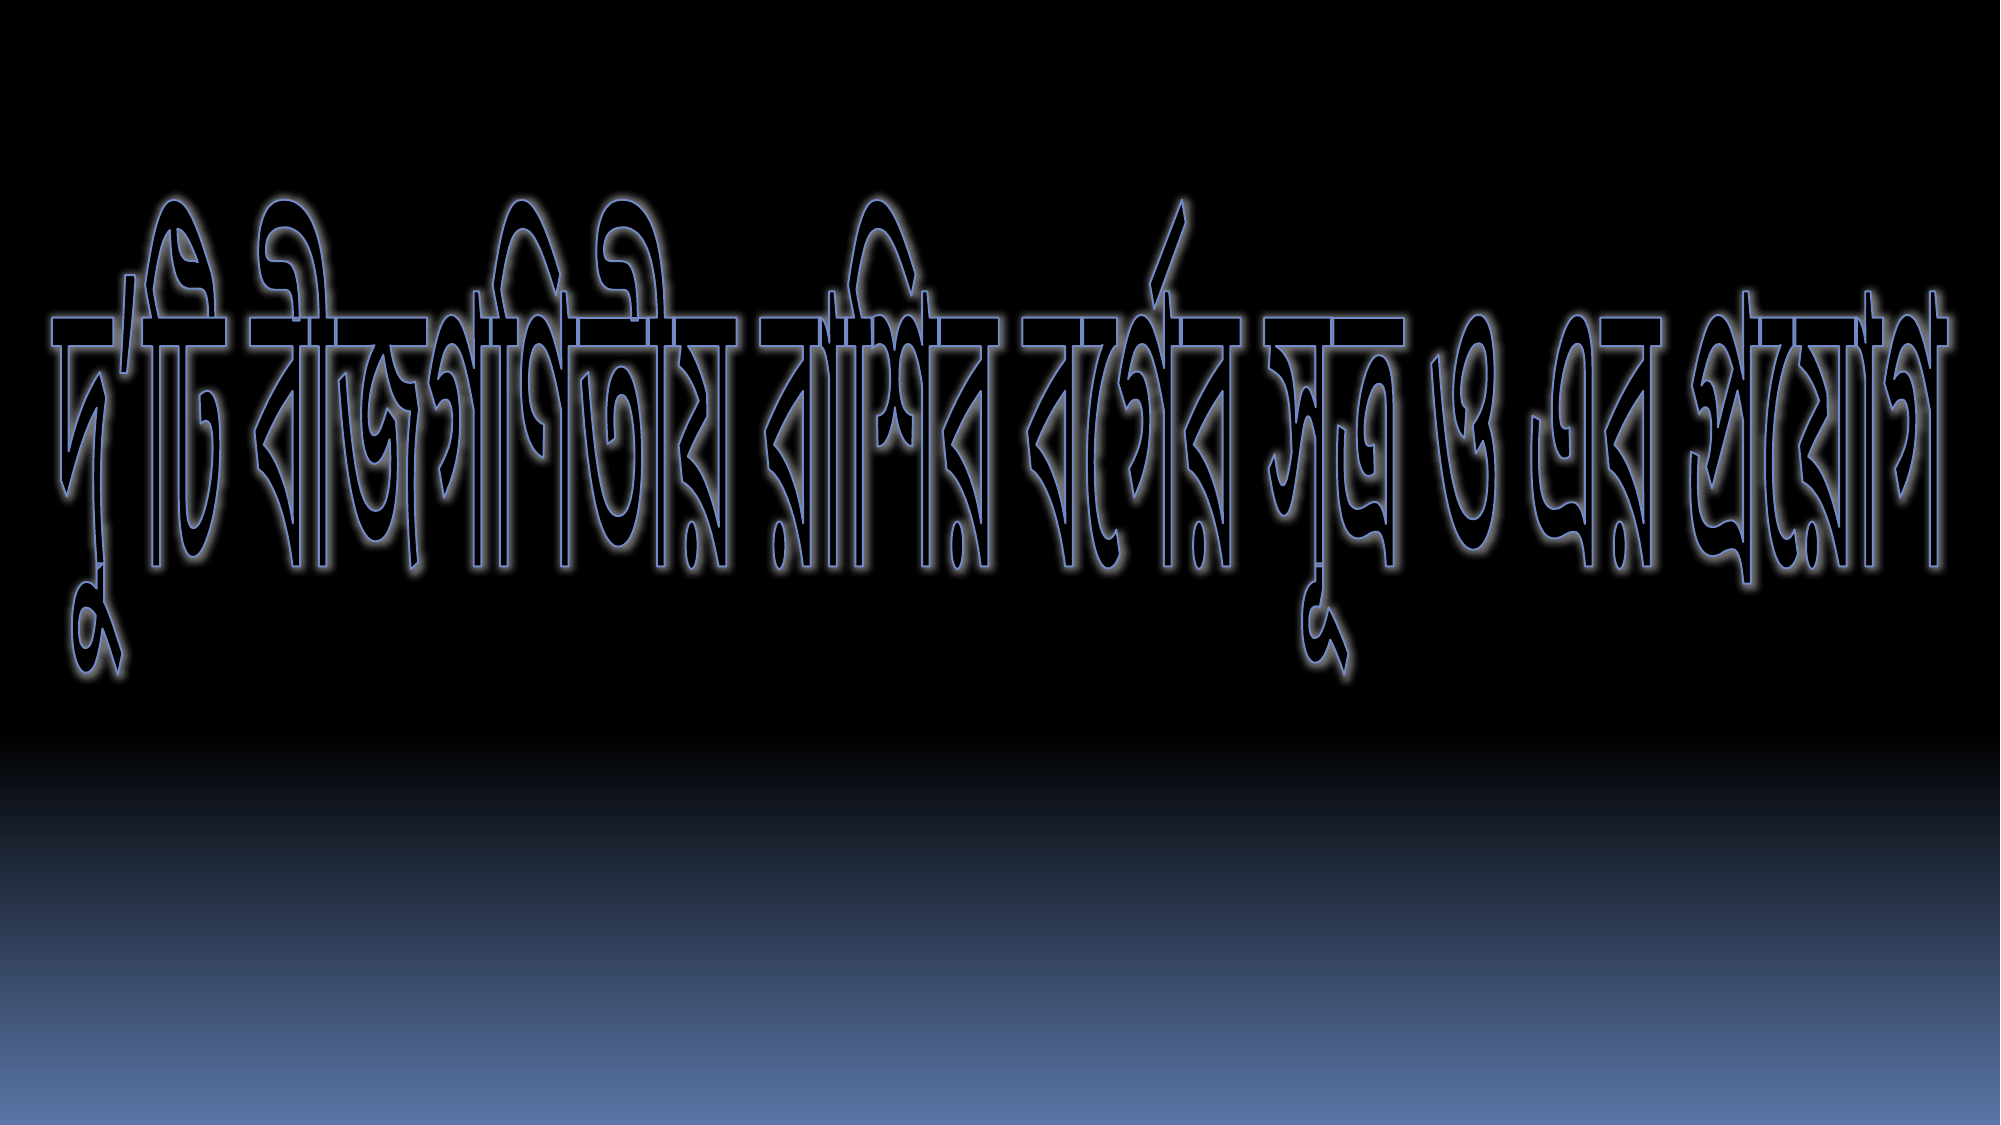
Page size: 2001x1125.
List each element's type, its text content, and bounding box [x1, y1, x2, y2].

text_box দু’টি বীজগণিতীয় রাশির বর্গের সূত্র ও এর প্রয়োগ [1883, 290, 1949, 568]
text_box দু’টি বীজগণিতীয় রাশির বর্গের সূত্র ও এর প্রয়োগ [1117, 198, 1242, 568]
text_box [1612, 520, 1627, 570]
text_box দু’টি বীজগণিতীয় রাশির বর্গের সূত্র ও এর প্রয়োগ [427, 198, 562, 568]
text_box দু’টি বীজগণিতীয় রাশির বর্গের সূত্র ও এর প্রয়োগ [759, 198, 1000, 568]
text_box দু’টি বীজগণিতীয় রাশির বর্গের সূত্র ও এর প্রয়োগ [141, 198, 228, 568]
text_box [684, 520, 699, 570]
text_box দু’টি বীজগণিতীয় রাশির বর্গের সূত্র ও এর প্রয়োগ [519, 198, 738, 568]
text_box দু’টি বীজগণিতীয় রাশির বর্গের সূত্র ও এর প্রয়োগ [1689, 290, 1885, 585]
text_box দু’টি বীজগণিতীয় রাশির বর্গের সূত্র ও এর প্রয়োগ [248, 198, 429, 571]
text_box দু’টি বীজগণিতীয় রাশির বর্গের সূত্র ও এর প্রয়োগ [1599, 316, 1663, 568]
text_box দু’টি বীজগণিতীয় রাশির বর্গের সূত্র ও এর প্রয়োগ [1021, 316, 1121, 570]
text_box দু’টি বীজগণিতীয় রাশির বর্গের সূত্র ও এর প্রয়োগ [119, 274, 137, 374]
text_box দু’টি বীজগণিতীয় রাশির বর্গের সূত্র ও এর প্রয়োগ [1263, 316, 1405, 676]
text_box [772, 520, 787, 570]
text_box দু’টি বীজগণিতীয় রাশির বর্গের সূত্র ও এর প্রয়োগ [50, 316, 124, 676]
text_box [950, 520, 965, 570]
text_box দু’টি বীজগণিতীয় রাশির বর্গের সূত্র ও এর প্রয়োগ [1530, 314, 1594, 568]
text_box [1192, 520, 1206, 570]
text_box দু’টি বীজগণিতীয় রাশির বর্গের সূত্র ও এর প্রয়োগ [1430, 313, 1497, 551]
